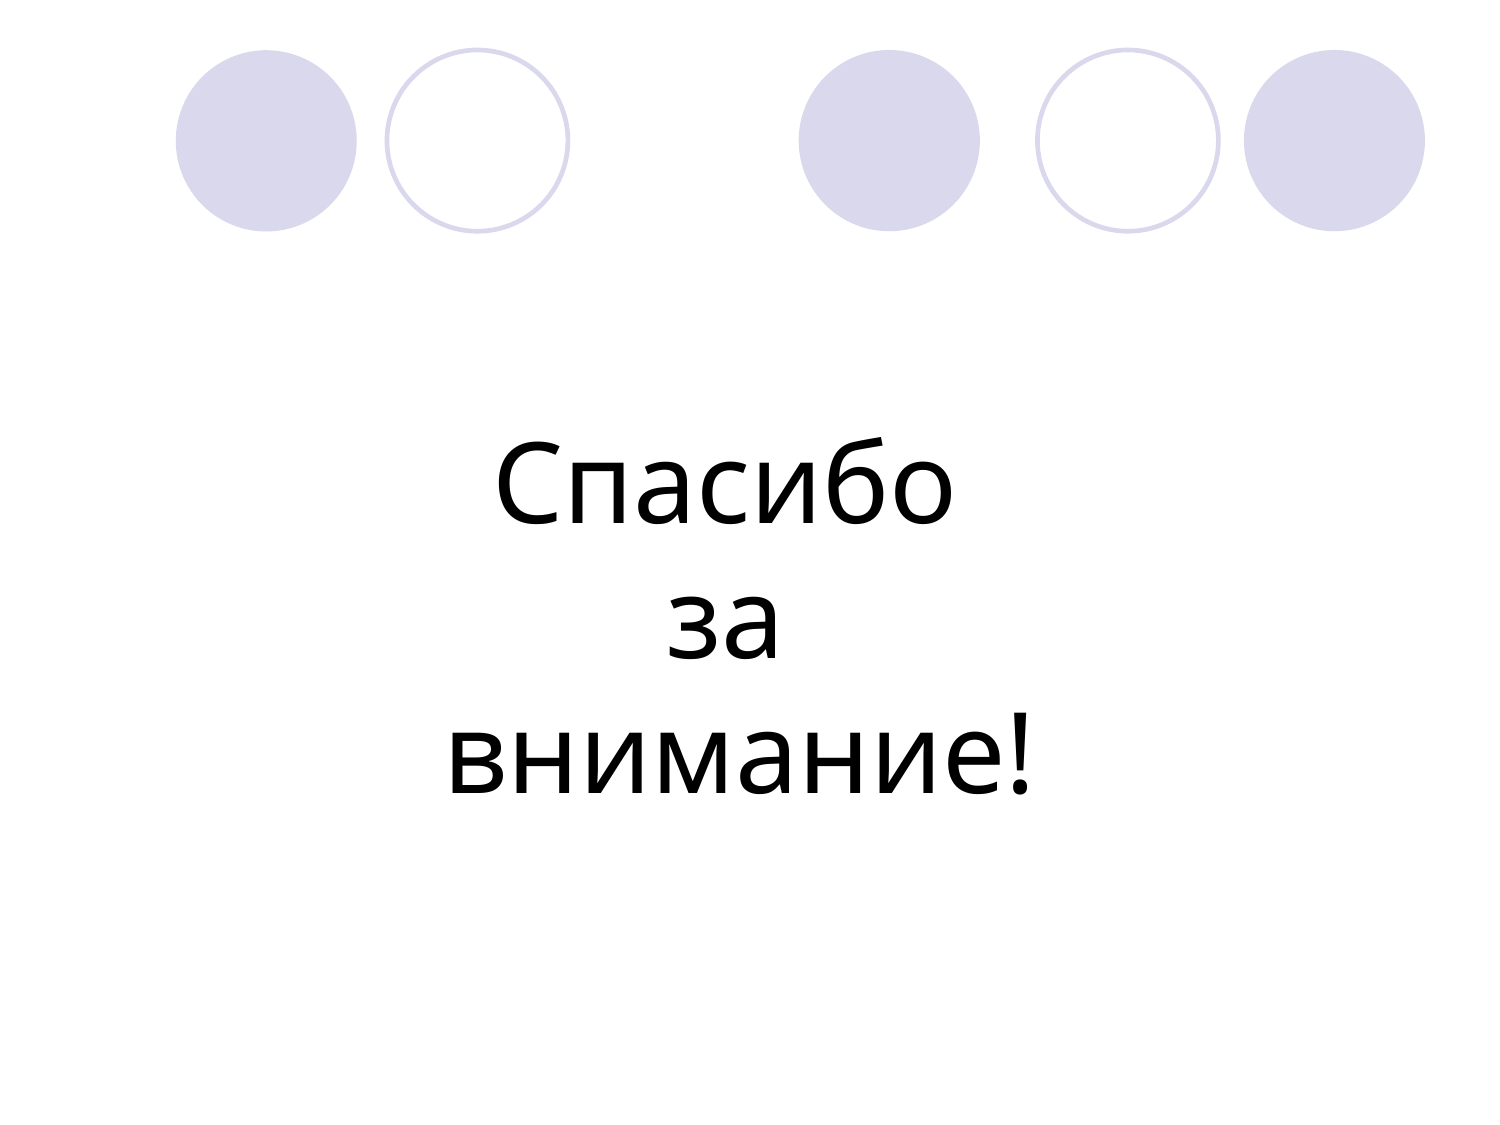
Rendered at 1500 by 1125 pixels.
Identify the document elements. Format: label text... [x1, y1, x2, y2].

title Спасибо за внимание! [64, 101, 1415, 1125]
